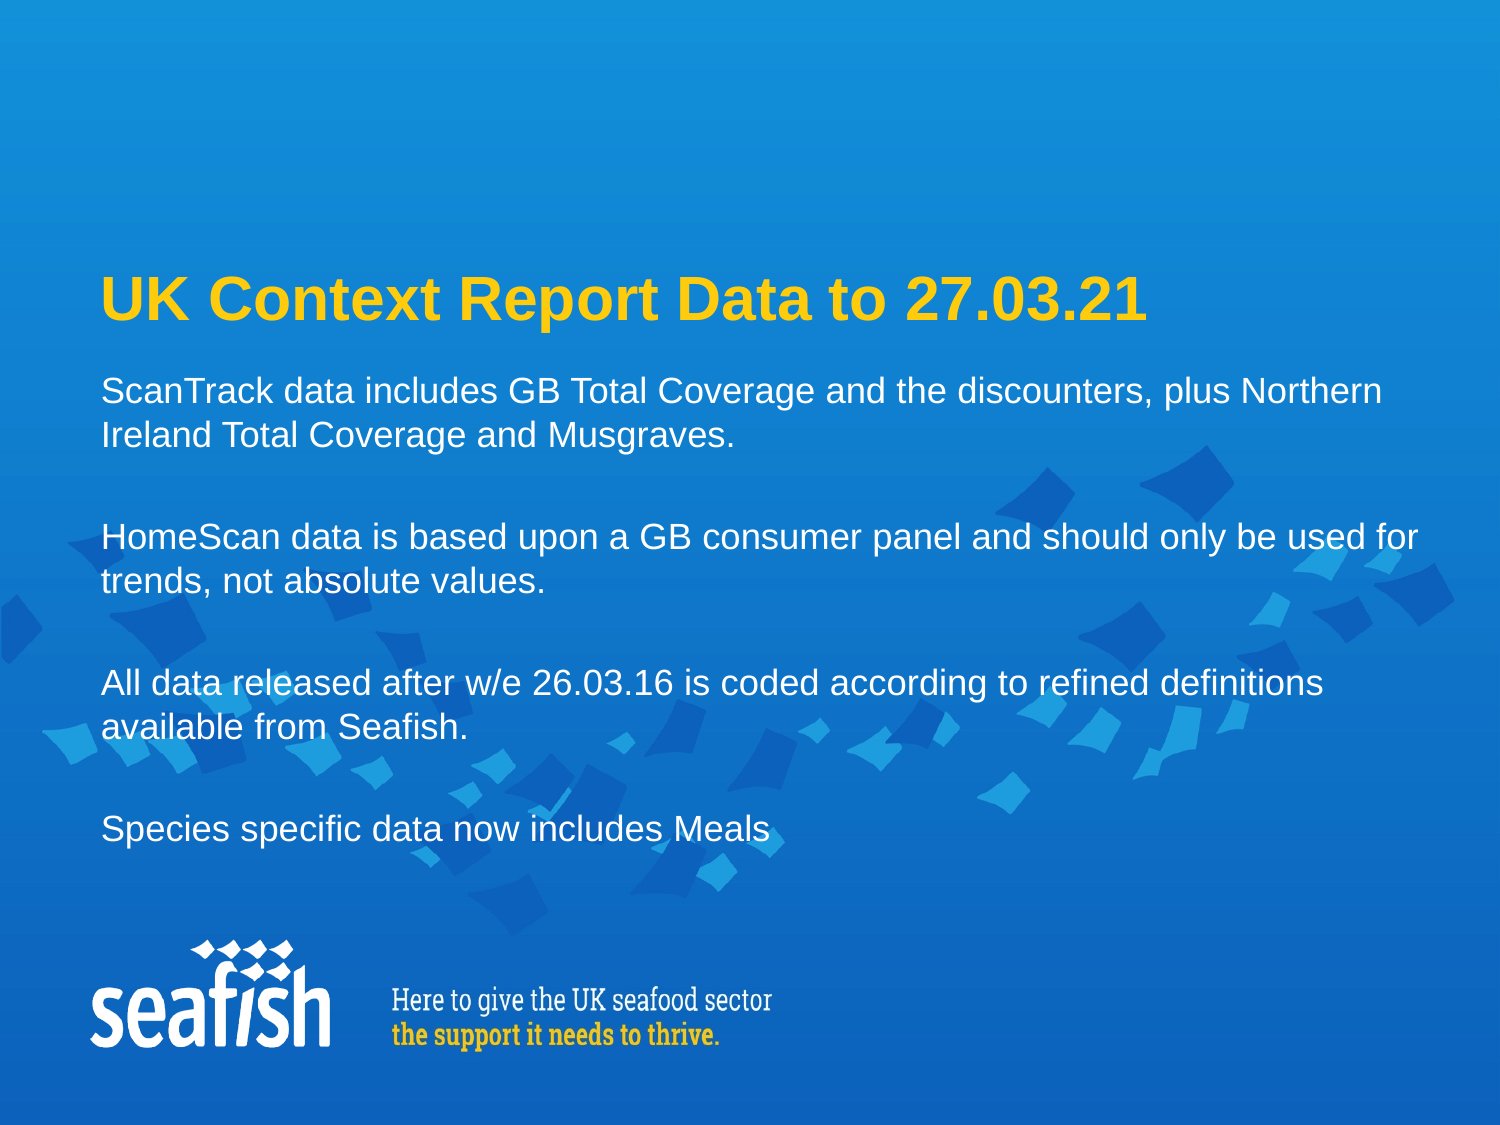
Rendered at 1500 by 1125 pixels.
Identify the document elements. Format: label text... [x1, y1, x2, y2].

subtitle ScanTrack data includes GB Total Coverage and the discounters, plus Northern Ireland Total Coverage and Musgraves. HomeScan data is based upon a GB consumer panel and should only be used for trends, not absolute values. All data released after w/e 26.03.16 is coded according to refined definitions available from Seafish. Species specific data now includes Meals [85, 360, 1462, 858]
picture [0, 0, 1500, 1125]
title UK Context Report Data to 27.03.21 [85, 139, 1462, 341]
